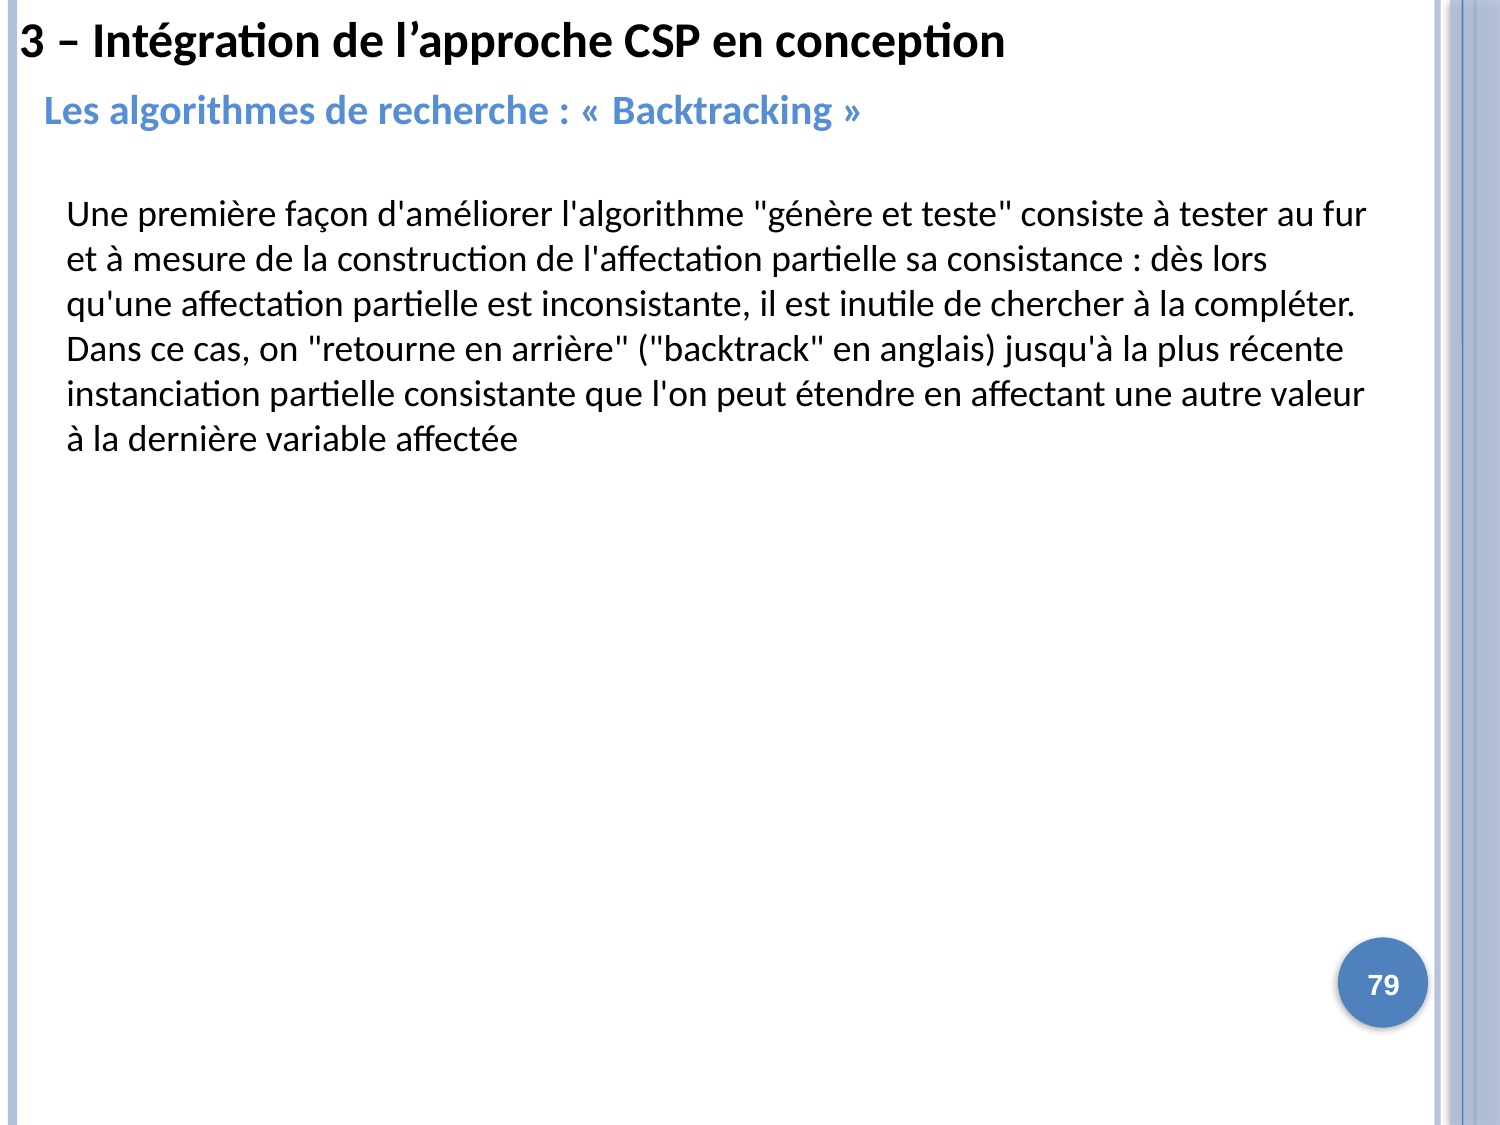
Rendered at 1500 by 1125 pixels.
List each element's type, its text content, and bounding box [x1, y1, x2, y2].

text_box Une première façon d'améliorer l'algorithme "génère et teste" consiste à tester au fur et à mesure de la construction de l'affectation partielle sa consistance : dès lors qu'une affectation partielle est inconsistante, il est inutile de chercher à la compléter. Dans ce cas, on "retourne en arrière" ("backtrack" en anglais) jusqu'à la plus récente instanciation partielle consistante que l'on peut étendre en affectant une autre valeur à la dernière variable affectée [51, 181, 1388, 467]
slide_number 79 [1333, 940, 1434, 1026]
text_box Les algorithmes de recherche : « Backtracking » [19, 75, 880, 141]
text_box 3 – Intégration de l’approche CSP en conception [5, 0, 1022, 75]
